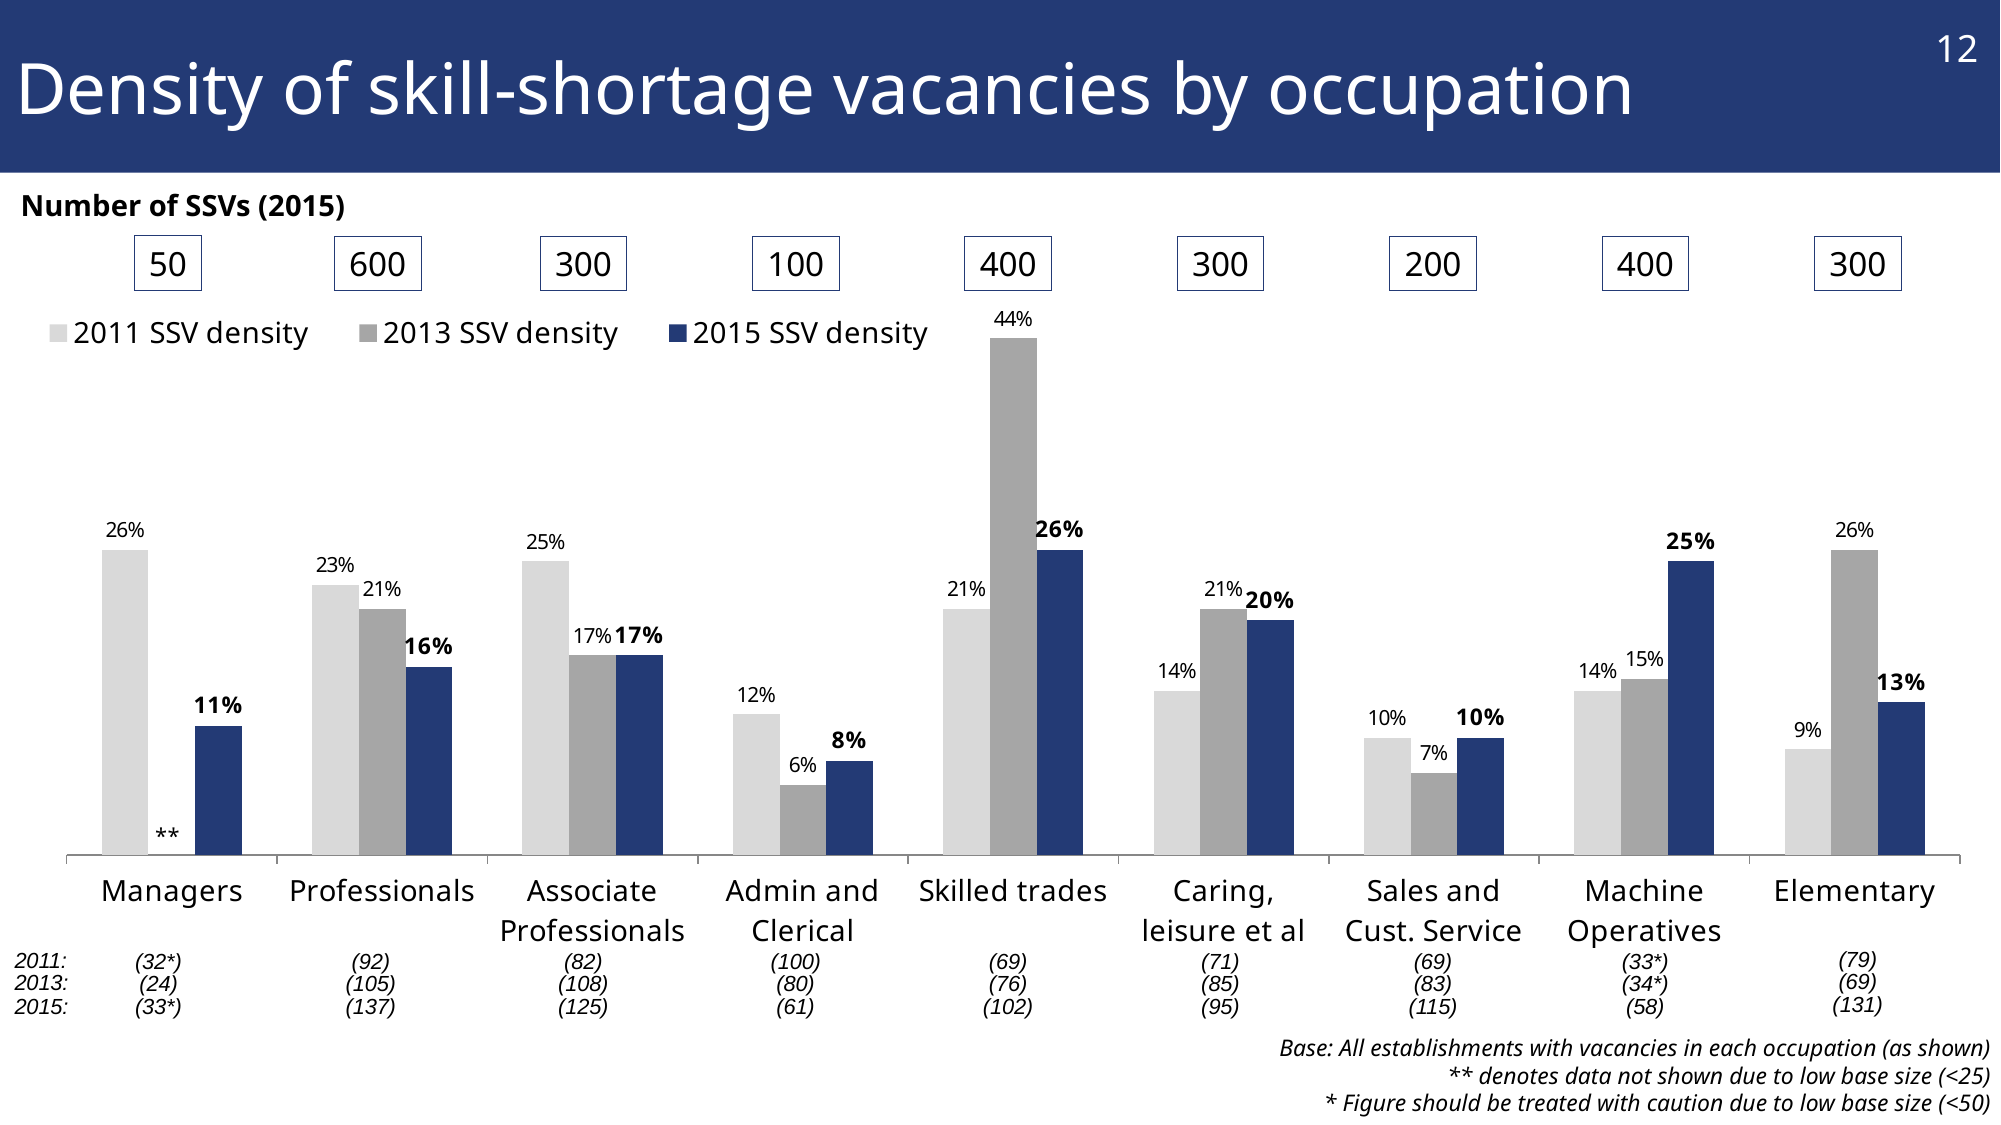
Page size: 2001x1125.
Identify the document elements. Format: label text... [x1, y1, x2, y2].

table_cell 0.5m [1991, 156, 1996, 173]
table_cell Southern [1992, 1026, 1996, 1124]
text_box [0, 938, 1926, 1027]
chart [0, 153, 1991, 1125]
text_box 12 [1920, 17, 1994, 78]
title Density of skill-shortage vacancies by occupation [0, 0, 2000, 173]
